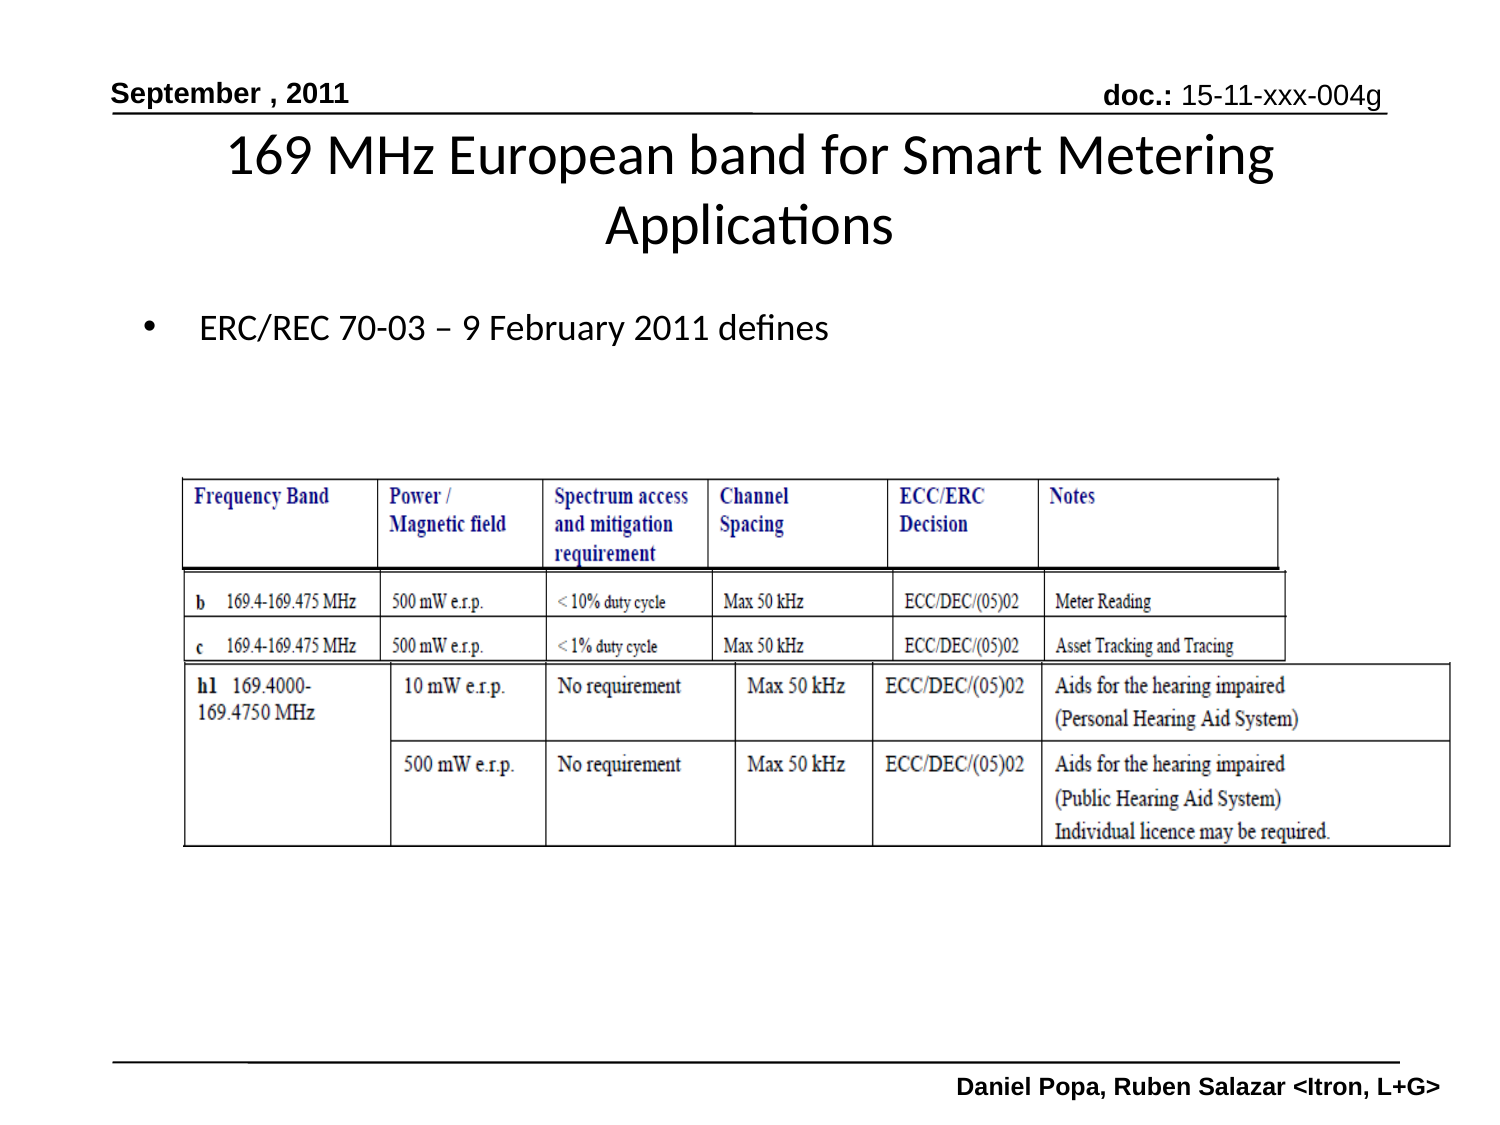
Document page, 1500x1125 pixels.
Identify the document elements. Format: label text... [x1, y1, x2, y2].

list ERC/REC 70-03 – 9 February 2011 defines [127, 295, 1376, 386]
picture [167, 470, 1452, 847]
title 169 MHz European band for Smart Metering Applications [112, 112, 1388, 260]
